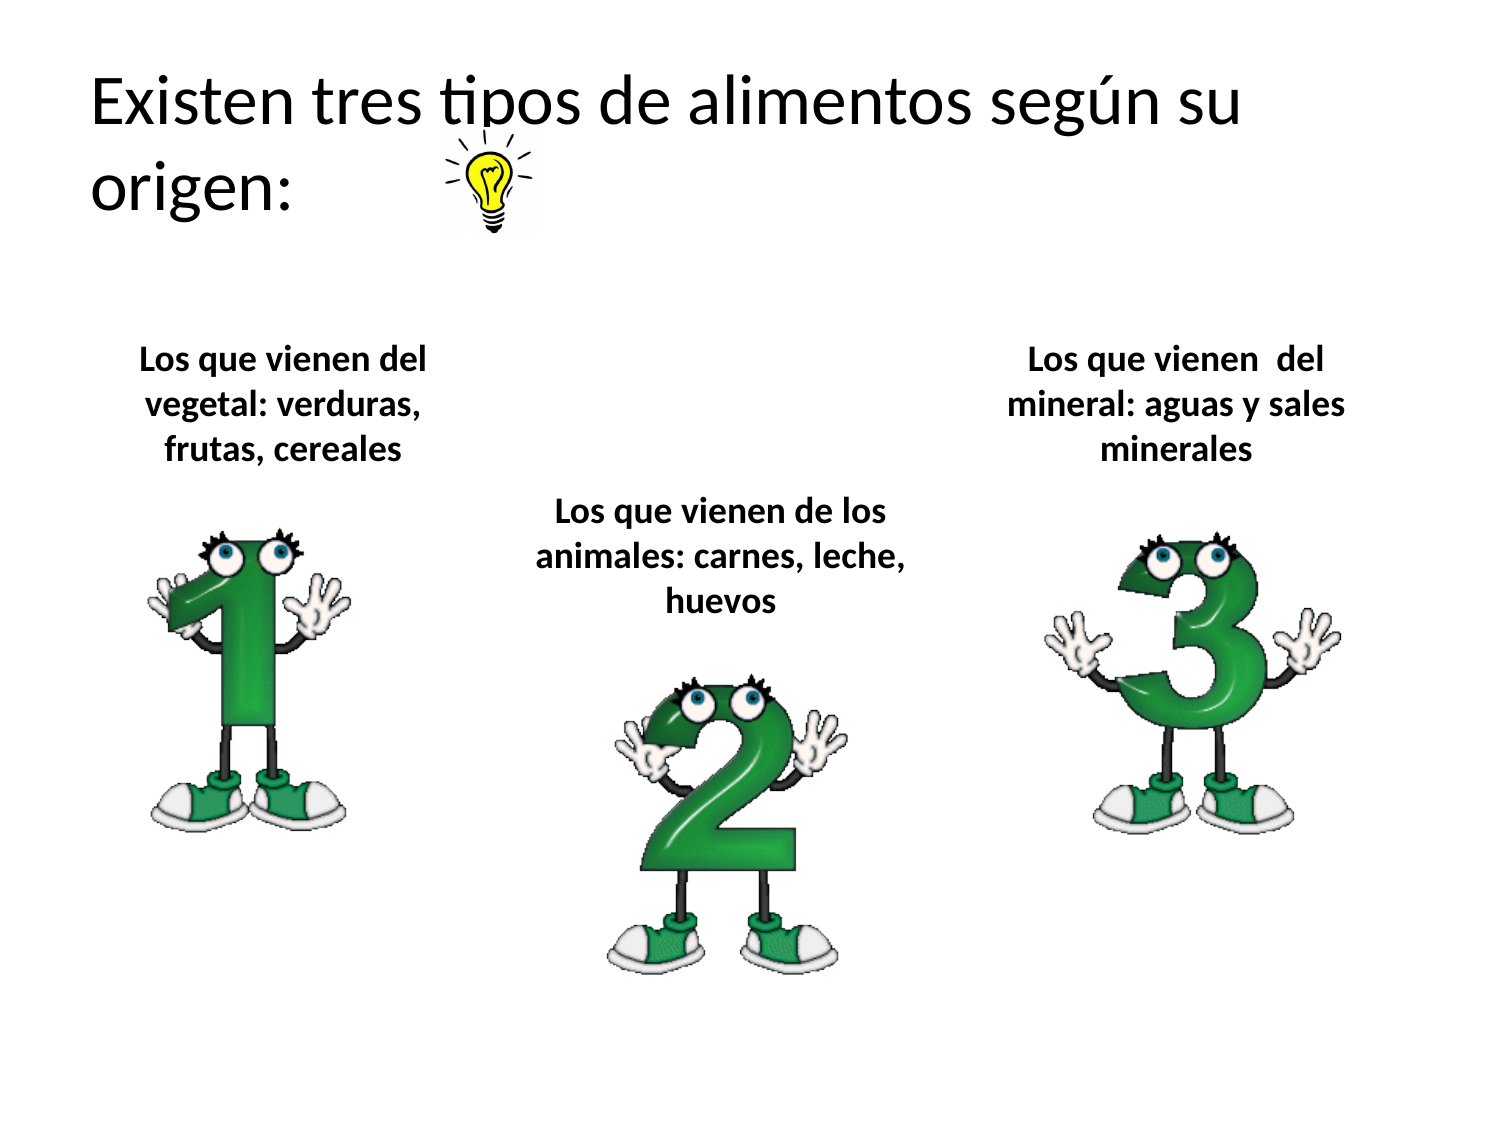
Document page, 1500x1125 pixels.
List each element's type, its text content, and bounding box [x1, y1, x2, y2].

title Existen tres tipos de alimentos según su origen: [75, 45, 1425, 233]
text_box Los que vienen de los animales: carnes, leche, huevos [513, 479, 928, 629]
picture [88, 481, 400, 845]
text_box Los que vienen del mineral: aguas y sales minerales [976, 326, 1376, 476]
picture [549, 630, 893, 983]
picture [439, 127, 541, 235]
picture [1010, 489, 1377, 847]
text_box Los que vienen del vegetal: verduras, frutas, cereales [76, 326, 491, 476]
